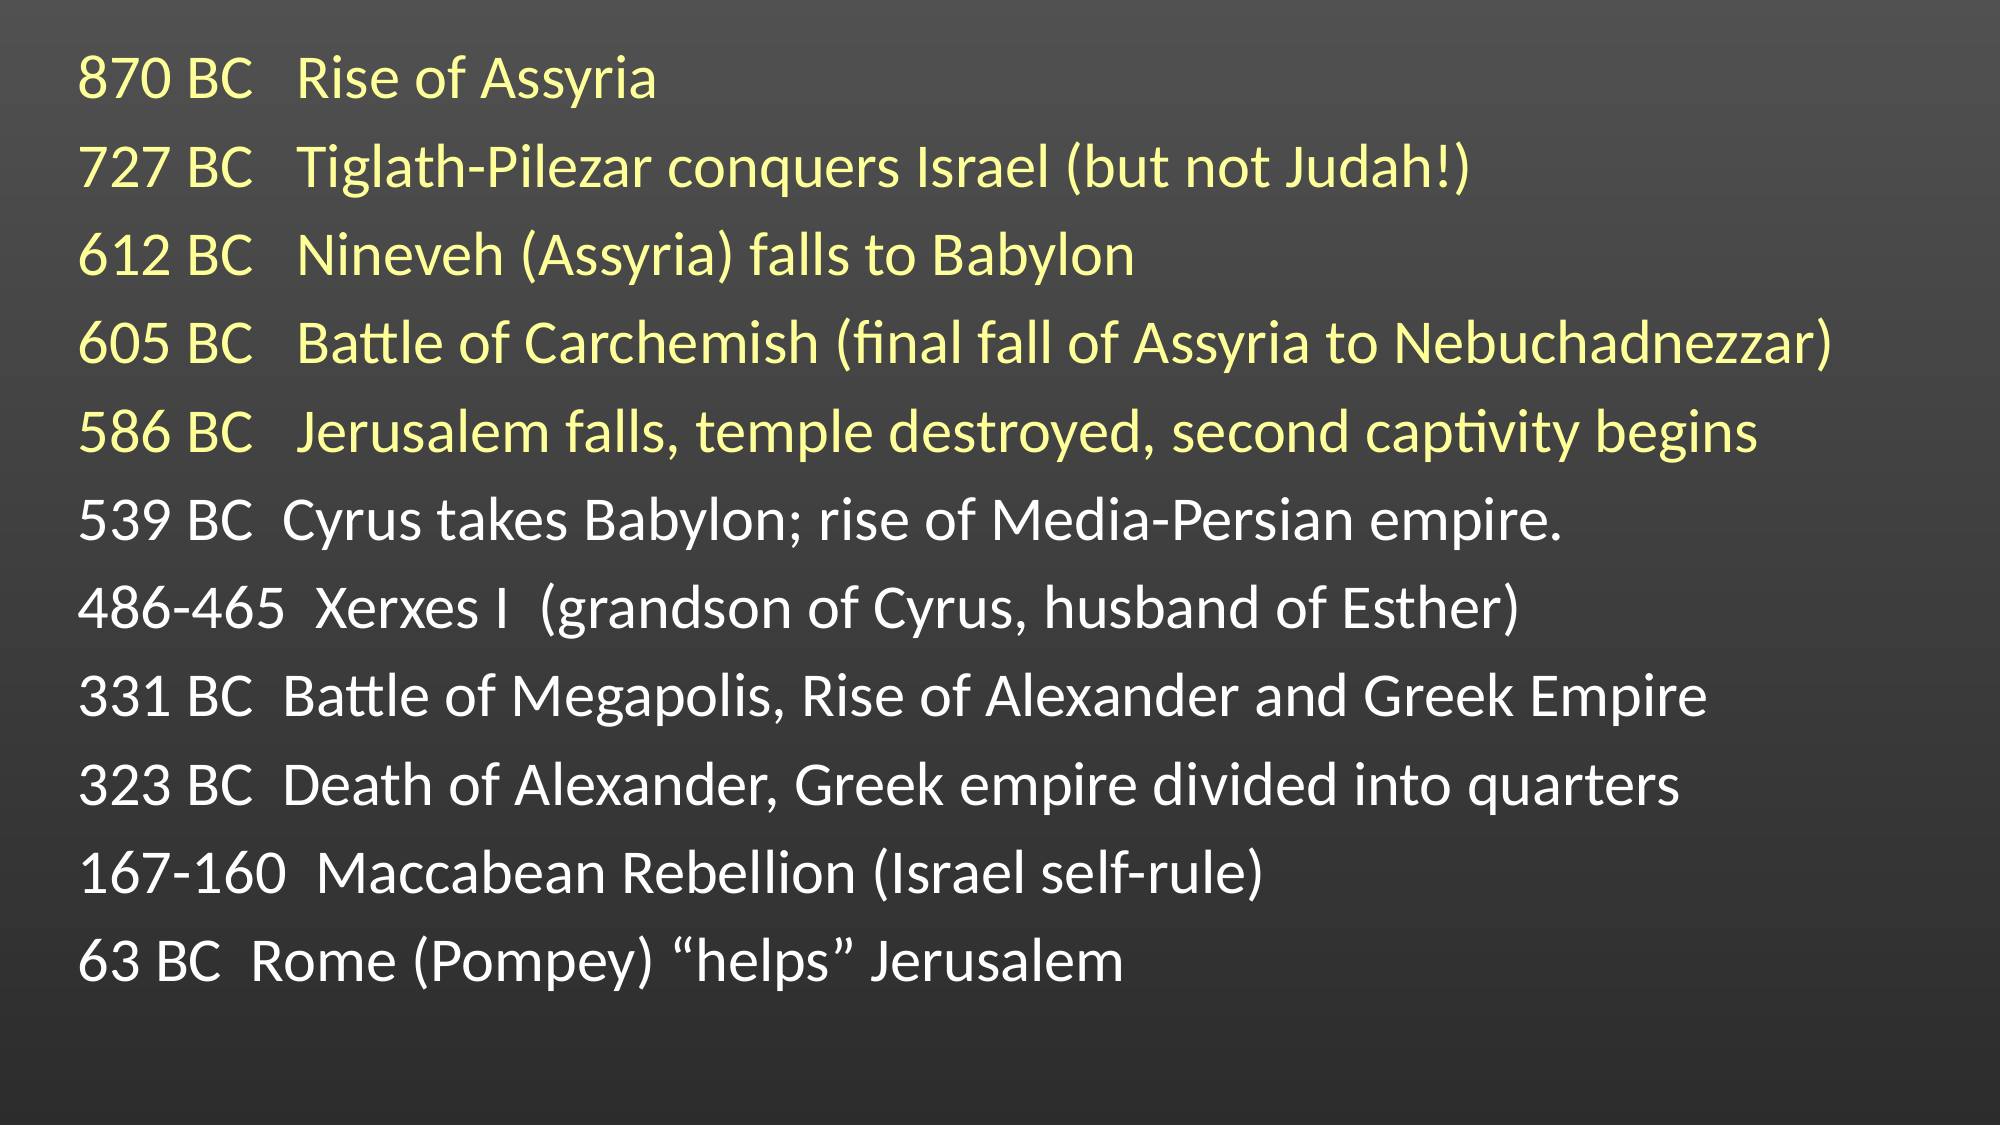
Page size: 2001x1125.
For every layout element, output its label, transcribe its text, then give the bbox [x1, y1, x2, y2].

list 870 BC Rise of Assyria 727 BC Tiglath-Pilezar conquers Israel (but not Judah!) 612 BC Nineveh (Assyria) falls to Babylon 605 BC Battle of Carchemish (final fall of Assyria to Nebuchadnezzar) 586 BC Jerusalem falls, temple destroyed, second captivity begins 539 BC Cyrus takes Babylon; rise of Media-Persian empire. 486-465 Xerxes I (grandson of Cyrus, husband of Esther) 331 BC Battle of Megapolis, Rise of Alexander and Greek Empire 323 BC Death of Alexander, Greek empire divided into quarters 167-160 Maccabean Rebellion (Israel self-rule) 63 BC Rome (Pompey) “helps” Jerusalem [62, 37, 1938, 1125]
